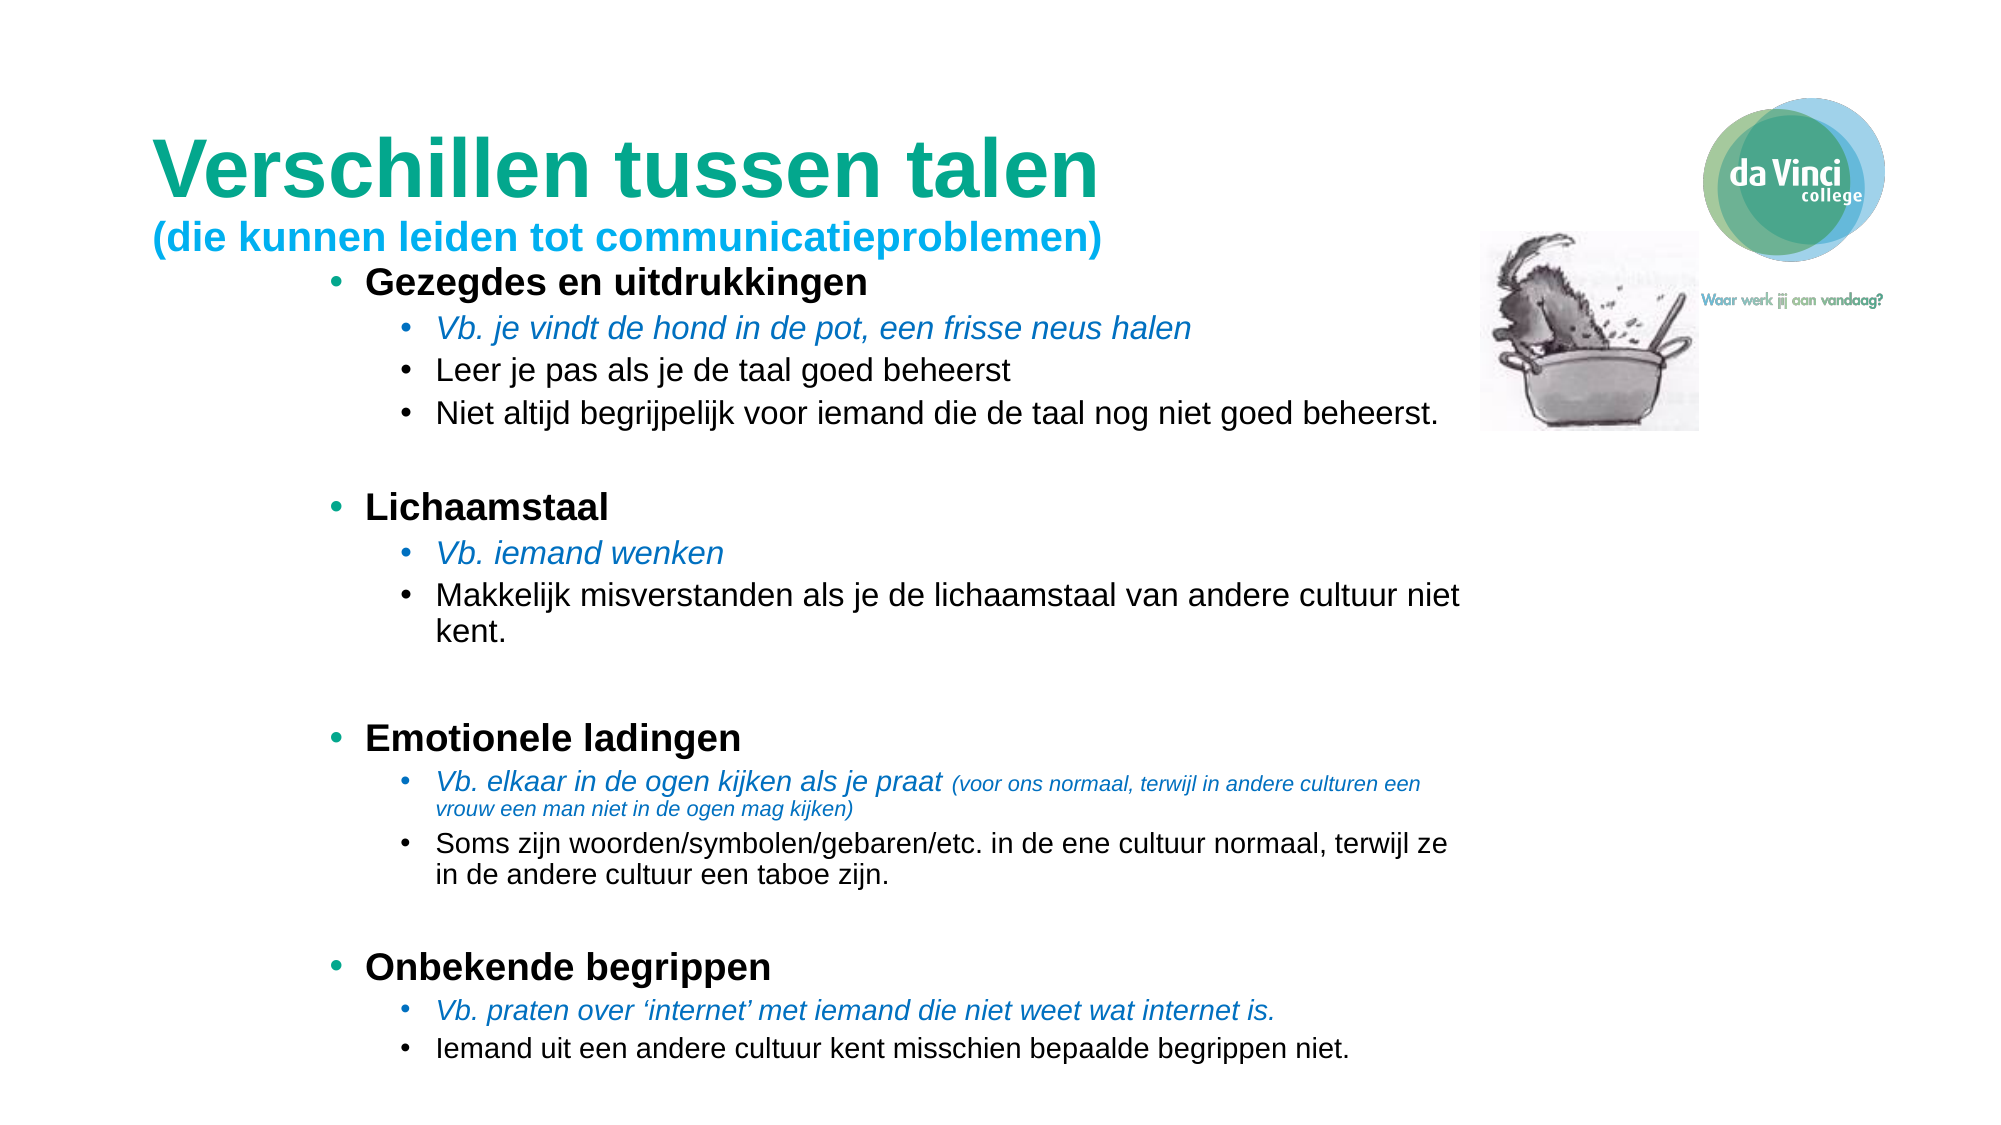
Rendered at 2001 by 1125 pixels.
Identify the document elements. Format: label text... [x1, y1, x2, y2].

picture [1701, 98, 1885, 309]
list Gezegdes en uitdrukkingen Vb. je vindt de hond in de pot, een frisse neus halen Leer je pas als je de taal goed beheerst Niet altijd begrijpelijk voor iemand die de taal nog niet goed beheerst. Lichaamstaal Vb. iemand wenken Makkelijk misverstanden als je de lichaamstaal van andere cultuur niet kent. Emotionele ladingen Vb. elkaar in de ogen kijken als je praat (voor ons normaal, terwijl in andere culturen een vrouw een man niet in de ogen mag kijken) Soms zijn woorden/symbolen/gebaren/etc. in de ene cultuur normaal, terwijl ze in de andere cultuur een taboe zijn. Onbekende begrippen Vb. praten over ‘internet’ met iemand die niet weet wat internet is. Iemand uit een andere cultuur kent misschien bepaalde begrippen niet. [314, 255, 1481, 1094]
title Verschillen tussen talen (die kunnen leiden tot communicatieproblemen) [137, 118, 1863, 237]
picture [1480, 231, 1699, 431]
